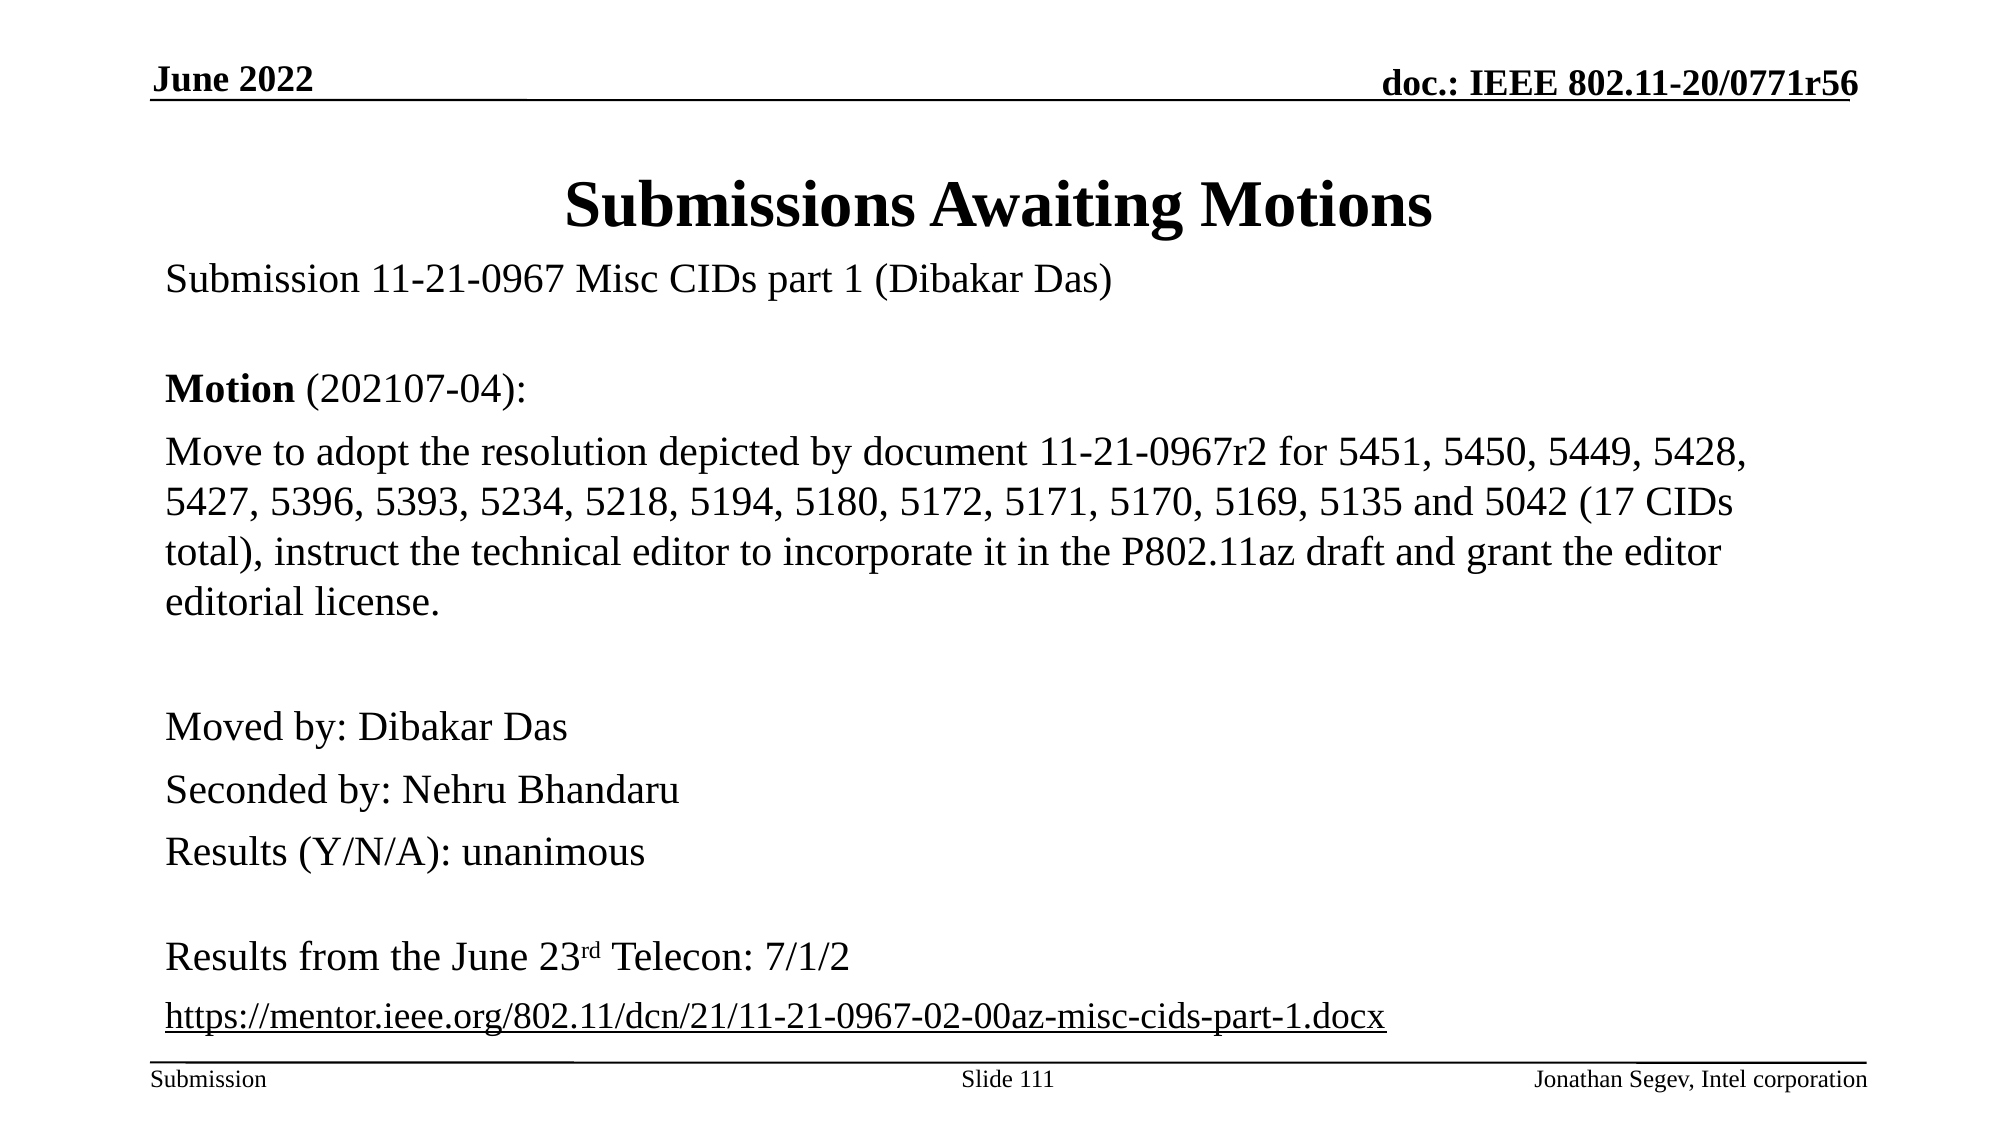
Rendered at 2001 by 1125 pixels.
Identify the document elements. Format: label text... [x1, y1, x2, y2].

list Submission 11-21-0967 Misc CIDs part 1 (Dibakar Das) Motion (202107-04): Move to adopt the resolution depicted by document 11-21-0967r2 for 5451, 5450, 5449, 5428, 5427, 5396, 5393, 5234, 5218, 5194, 5180, 5172, 5171, 5170, 5169, 5135 and 5042 (17 CIDs total), instruct the technical editor to incorporate it in the P802.11az draft and grant the editor editorial license. Moved by: Dibakar Das Seconded by: Nehru Bhandaru Results (Y/N/A): unanimous Results from the June 23rd Telecon: 7/1/2 https://mentor.ieee.org/802.11/dcn/21/11-21-0967-02-00az-misc-cids-part-1.docx [149, 243, 1850, 1000]
footer Jonathan Segev, Intel corporation [1171, 1061, 1869, 1093]
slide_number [152, 54, 563, 100]
title Submissions Awaiting Motions [149, 112, 1850, 243]
slide_number Slide 111 [950, 1061, 1067, 1123]
